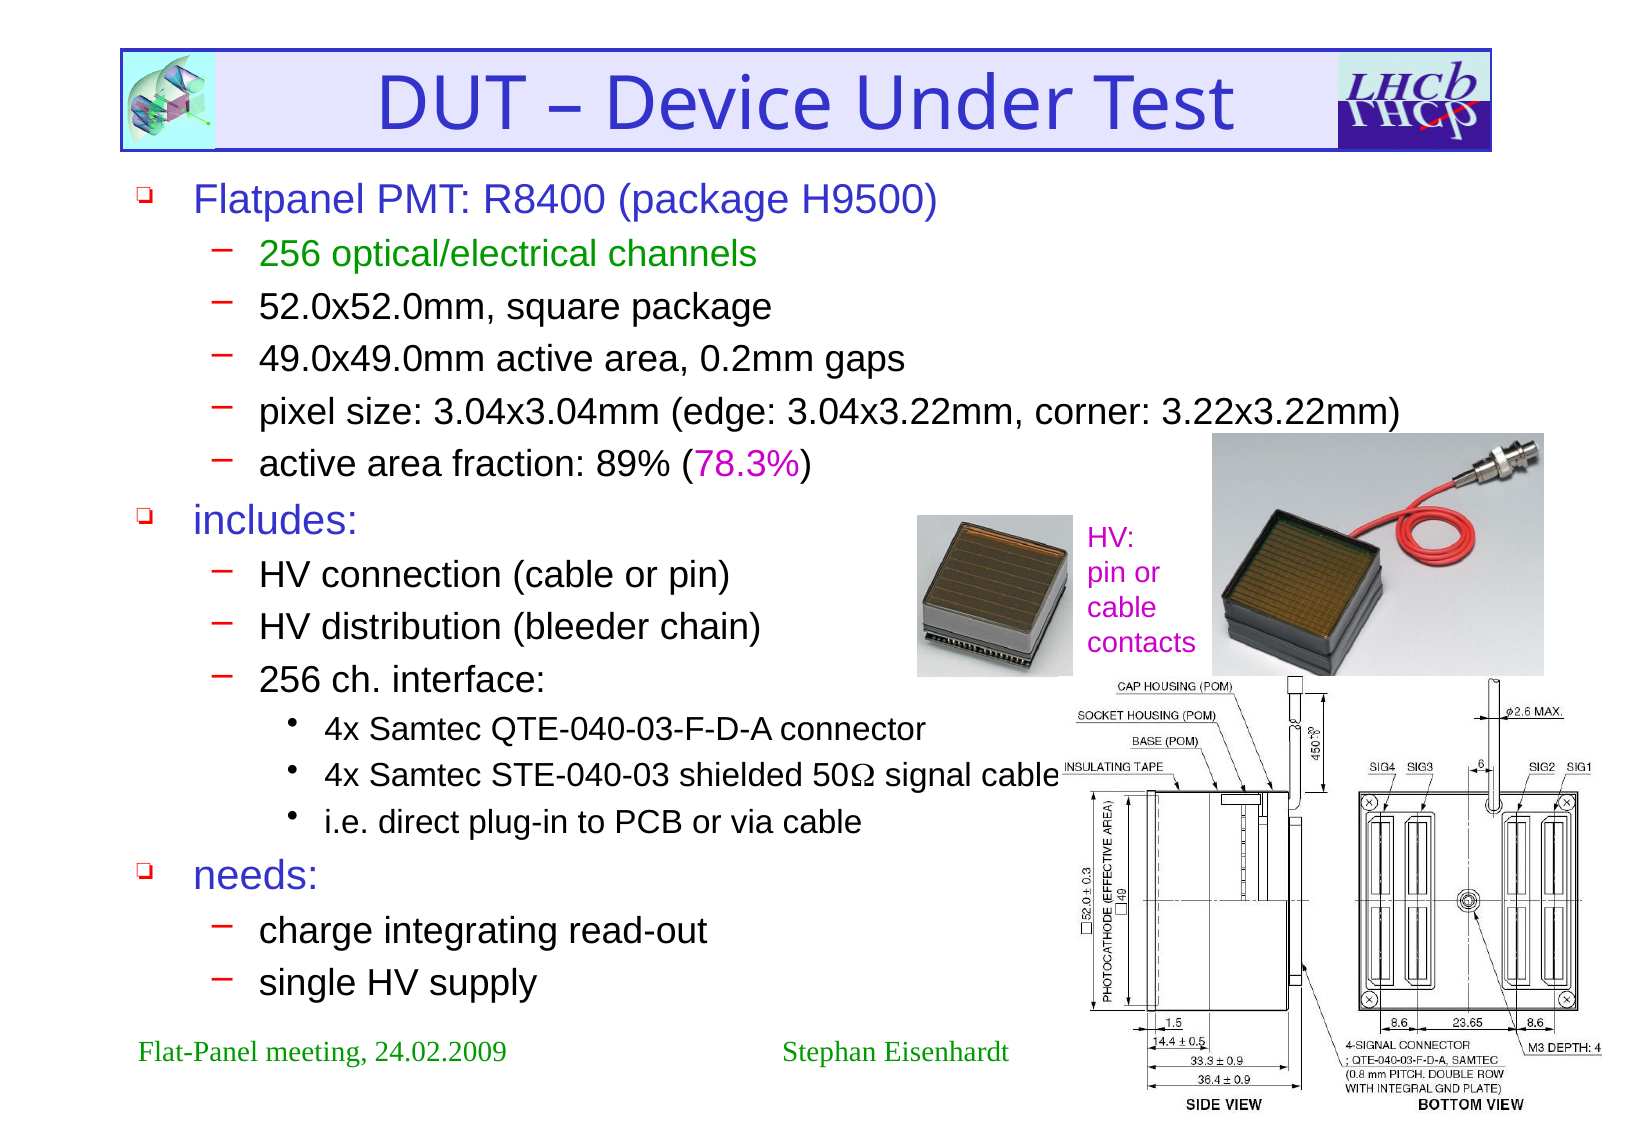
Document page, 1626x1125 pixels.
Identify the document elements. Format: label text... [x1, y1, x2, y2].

picture [1337, 52, 1490, 149]
text_box HV: pin or cable contacts [1072, 511, 1207, 666]
footer Stephan Eisenhardt [638, 1044, 1053, 1101]
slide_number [122, 1044, 638, 1101]
list Flatpanel PMT: R8400 (package H9500) 256 optical/electrical channels 52.0x52.0mm, square package 49.0x49.0mm active area, 0.2mm gaps pixel size: 3.04x3.04mm (edge: 3.04x3.22mm, corner: 3.22x3.22mm) active area fraction: 89% (78.3%) includes: HV connection (cable or pin) HV distribution (bleeder chain) 256 ch. interface: 4x Samtec QTE-040-03-F-D-A connector 4x Samtec STE-040-03 shielded 50W signal cable i.e. direct plug-in to PCB or via cable needs: charge integrating read-out single HV supply [121, 163, 1493, 1044]
title DUT – Device Under Test [120, 48, 1492, 152]
picture [123, 51, 215, 149]
picture [917, 433, 1605, 1114]
